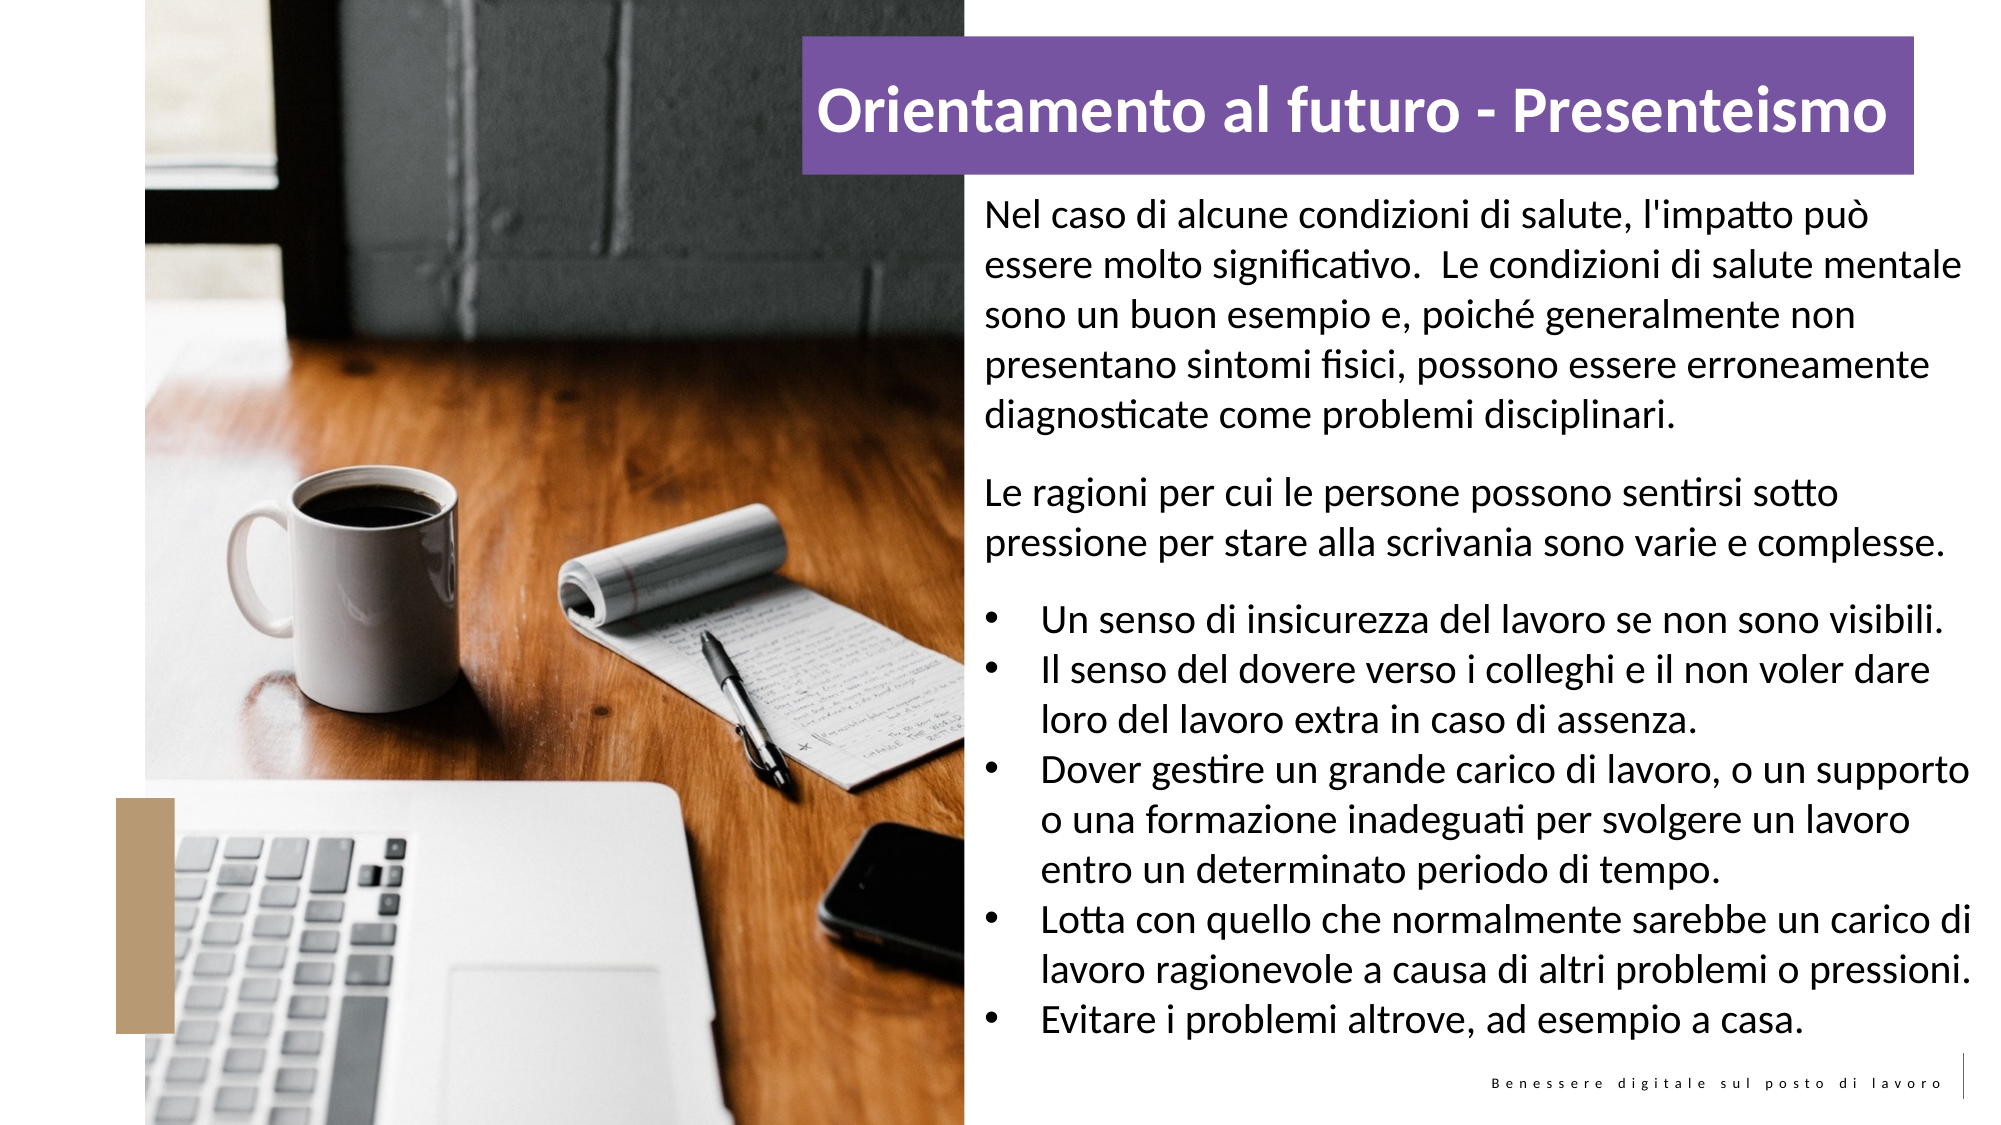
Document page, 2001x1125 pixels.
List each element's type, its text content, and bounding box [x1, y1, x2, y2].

list Orientamento al futuro - Presenteismo [965, 36, 1914, 175]
list Nel caso di alcune condizioni di salute, l'impatto può essere molto significativo. Le condizioni di salute mentale sono un buon esempio e, poiché generalmente non presentano sintomi fisici, possono essere erroneamente diagnosticate come problemi disciplinari. Le ragioni per cui le persone possono sentirsi sotto pressione per stare alla scrivania sono varie e complesse. Un senso di insicurezza del lavoro se non sono visibili. Il senso del dovere verso i colleghi e il non voler dare loro del lavoro extra in caso di assenza. Dover gestire un grande carico di lavoro, o un supporto o una formazione inadeguati per svolgere un lavoro entro un determinato periodo di tempo. Lotta con quello che normalmente sarebbe un carico di lavoro ragionevole a causa di altri problemi o pressioni. Evitare i problemi altrove, ad esempio a casa. [969, 179, 2000, 1002]
picture [145, 0, 965, 1125]
